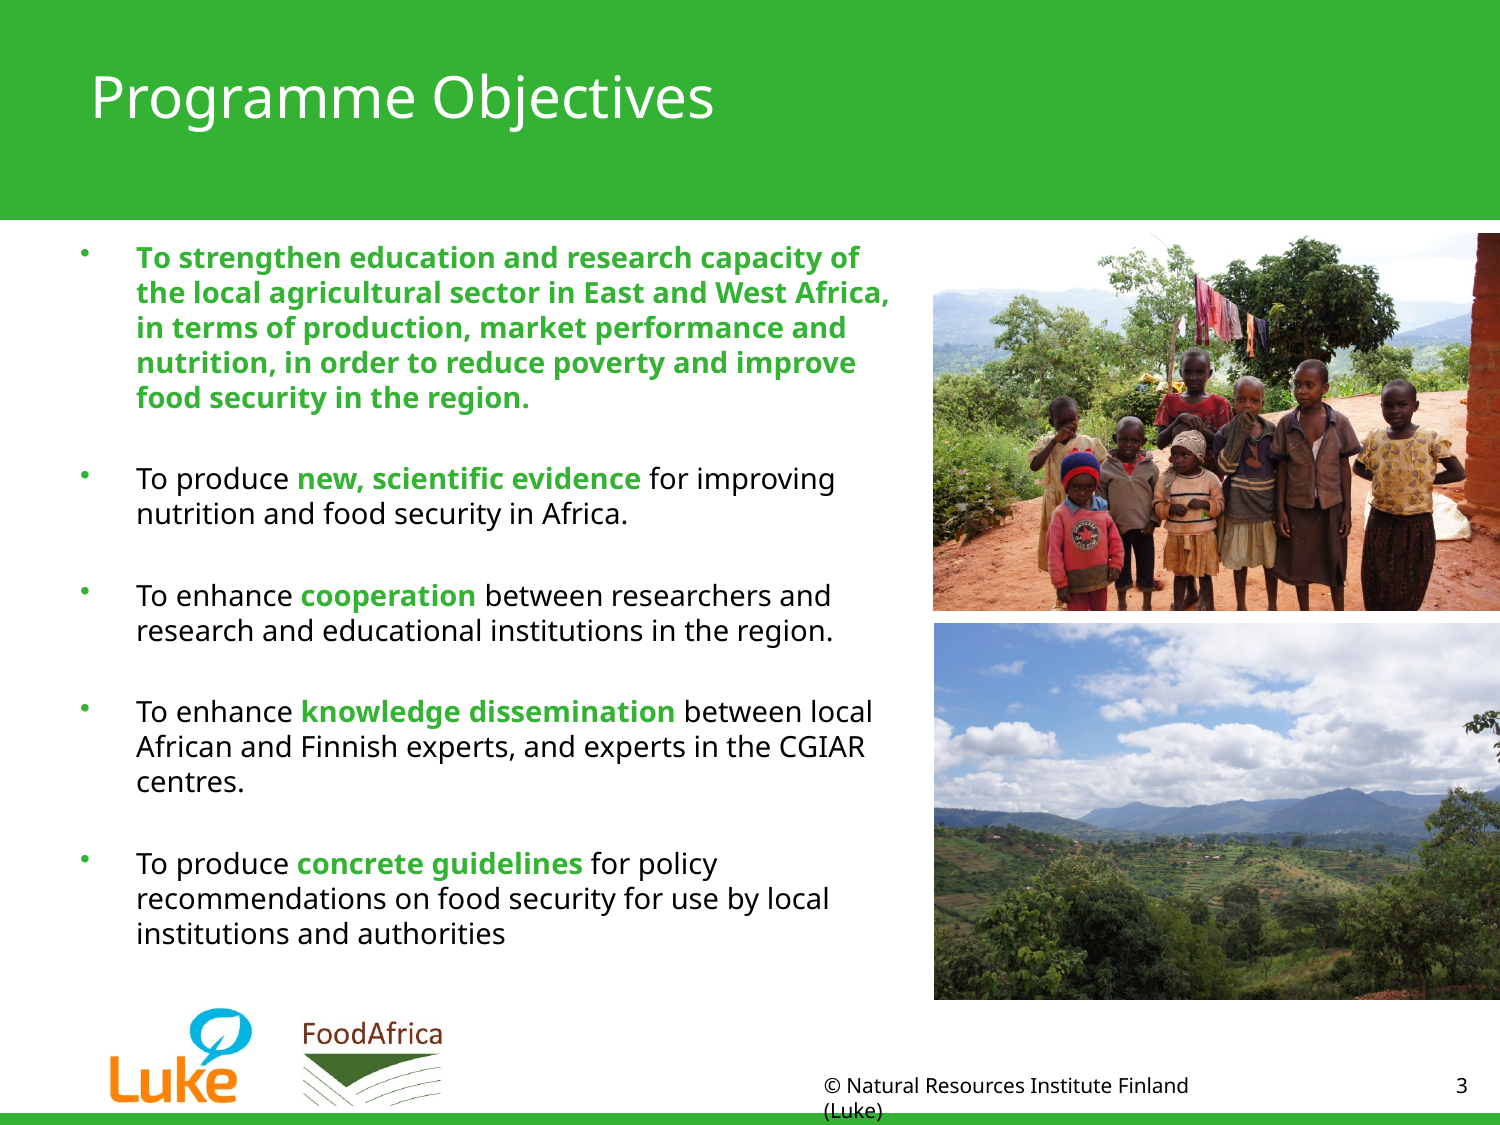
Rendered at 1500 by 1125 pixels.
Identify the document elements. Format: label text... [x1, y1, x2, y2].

picture [108, 1010, 254, 1106]
picture [301, 1020, 443, 1106]
list To strengthen education and research capacity of the local agricultural sector in East and West Africa, in terms of production, market performance and nutrition, in order to reduce poverty and improve food security in the region. To produce new, scientific evidence for improving nutrition and food security in Africa. To enhance cooperation between researchers and research and educational institutions in the region. To enhance knowledge dissemination between local African and Finnish experts, and experts in the CGIAR centres. To produce concrete guidelines for policy recommendations on food security for use by local institutions and authorities [64, 231, 928, 1010]
title Programme Objectives [74, 7, 1426, 183]
picture [201, 1016, 240, 1050]
footer © Natural Resources Institute Finland (Luke) [809, 1065, 1258, 1125]
slide_number 3 [1441, 1065, 1500, 1125]
text_box [0, 0, 1500, 222]
picture [934, 623, 1500, 1000]
picture [932, 233, 1500, 611]
